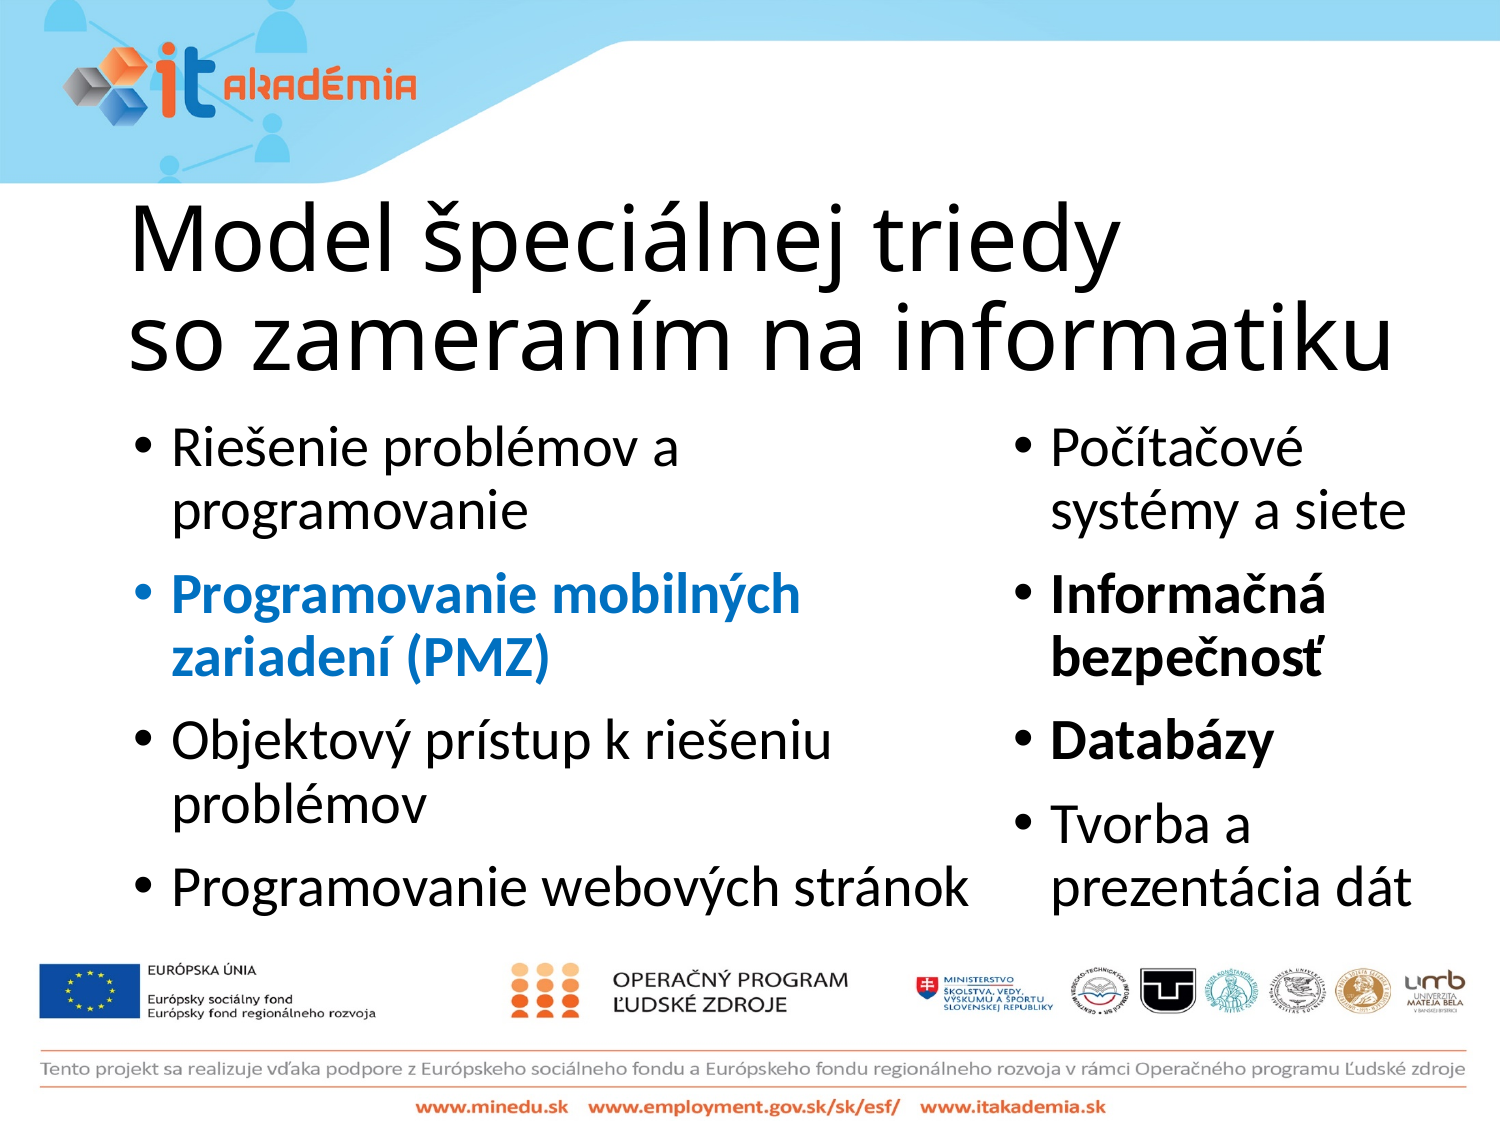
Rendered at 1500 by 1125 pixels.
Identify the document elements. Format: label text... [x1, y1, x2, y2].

picture [0, 951, 1500, 1121]
list Riešenie problémov a programovanie Programovanie mobilných zariadení (PMZ) Objektový prístup k riešeniu problémov Programovanie webových stránok [118, 408, 993, 927]
title Model špeciálnej triedy so zameraním na informatiku [112, 185, 1500, 384]
list Počítačové systémy a siete Informačná bezpečnosť Databázy Tvorba a prezentácia dát [998, 408, 1439, 927]
picture [0, 0, 1500, 188]
